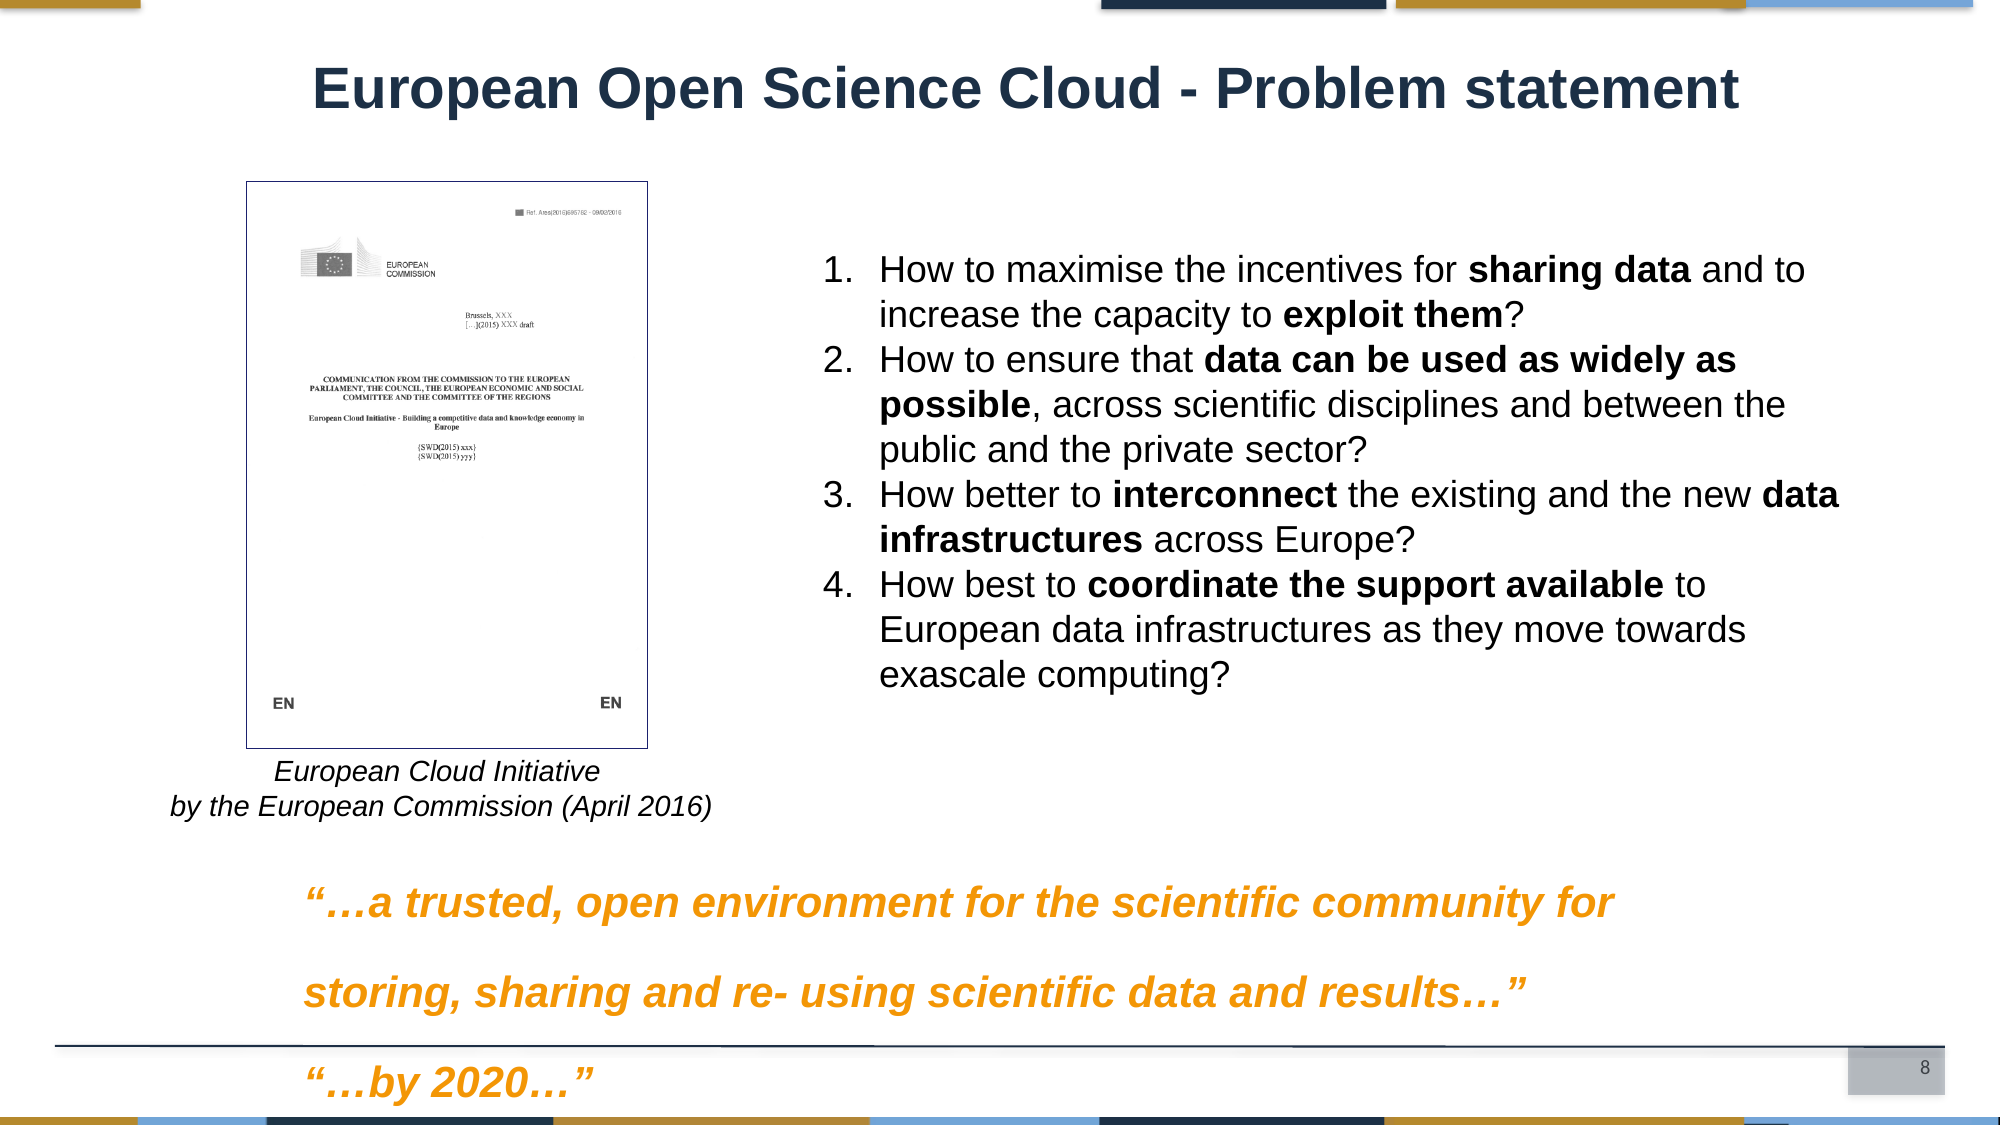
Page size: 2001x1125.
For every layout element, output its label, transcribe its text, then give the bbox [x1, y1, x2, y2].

picture [1852, 1117, 2000, 1125]
text_box European Cloud Initiative by the European Commission (April 2016) [155, 745, 729, 830]
text_box How to maximise the incentives for sharing data and to increase the capacity to exploit them? How to ensure that data can be used as widely as possible, across scientific disciplines and between the public and the private sector? How better to interconnect the existing and the new data infrastructures across Europe? How best to coordinate the support available to European data infrastructures as they move towards exascale computing? [808, 237, 1887, 703]
slide_number 8 [1852, 1046, 1945, 1094]
picture [246, 181, 648, 749]
list European Open Science Cloud - Problem statement [109, 42, 1945, 185]
text_box “…a trusted, open environment for the scientific community for storing, sharing and re- using scientific data and results…” “…by 2020…” [288, 857, 1852, 1125]
picture [0, 1117, 288, 1125]
